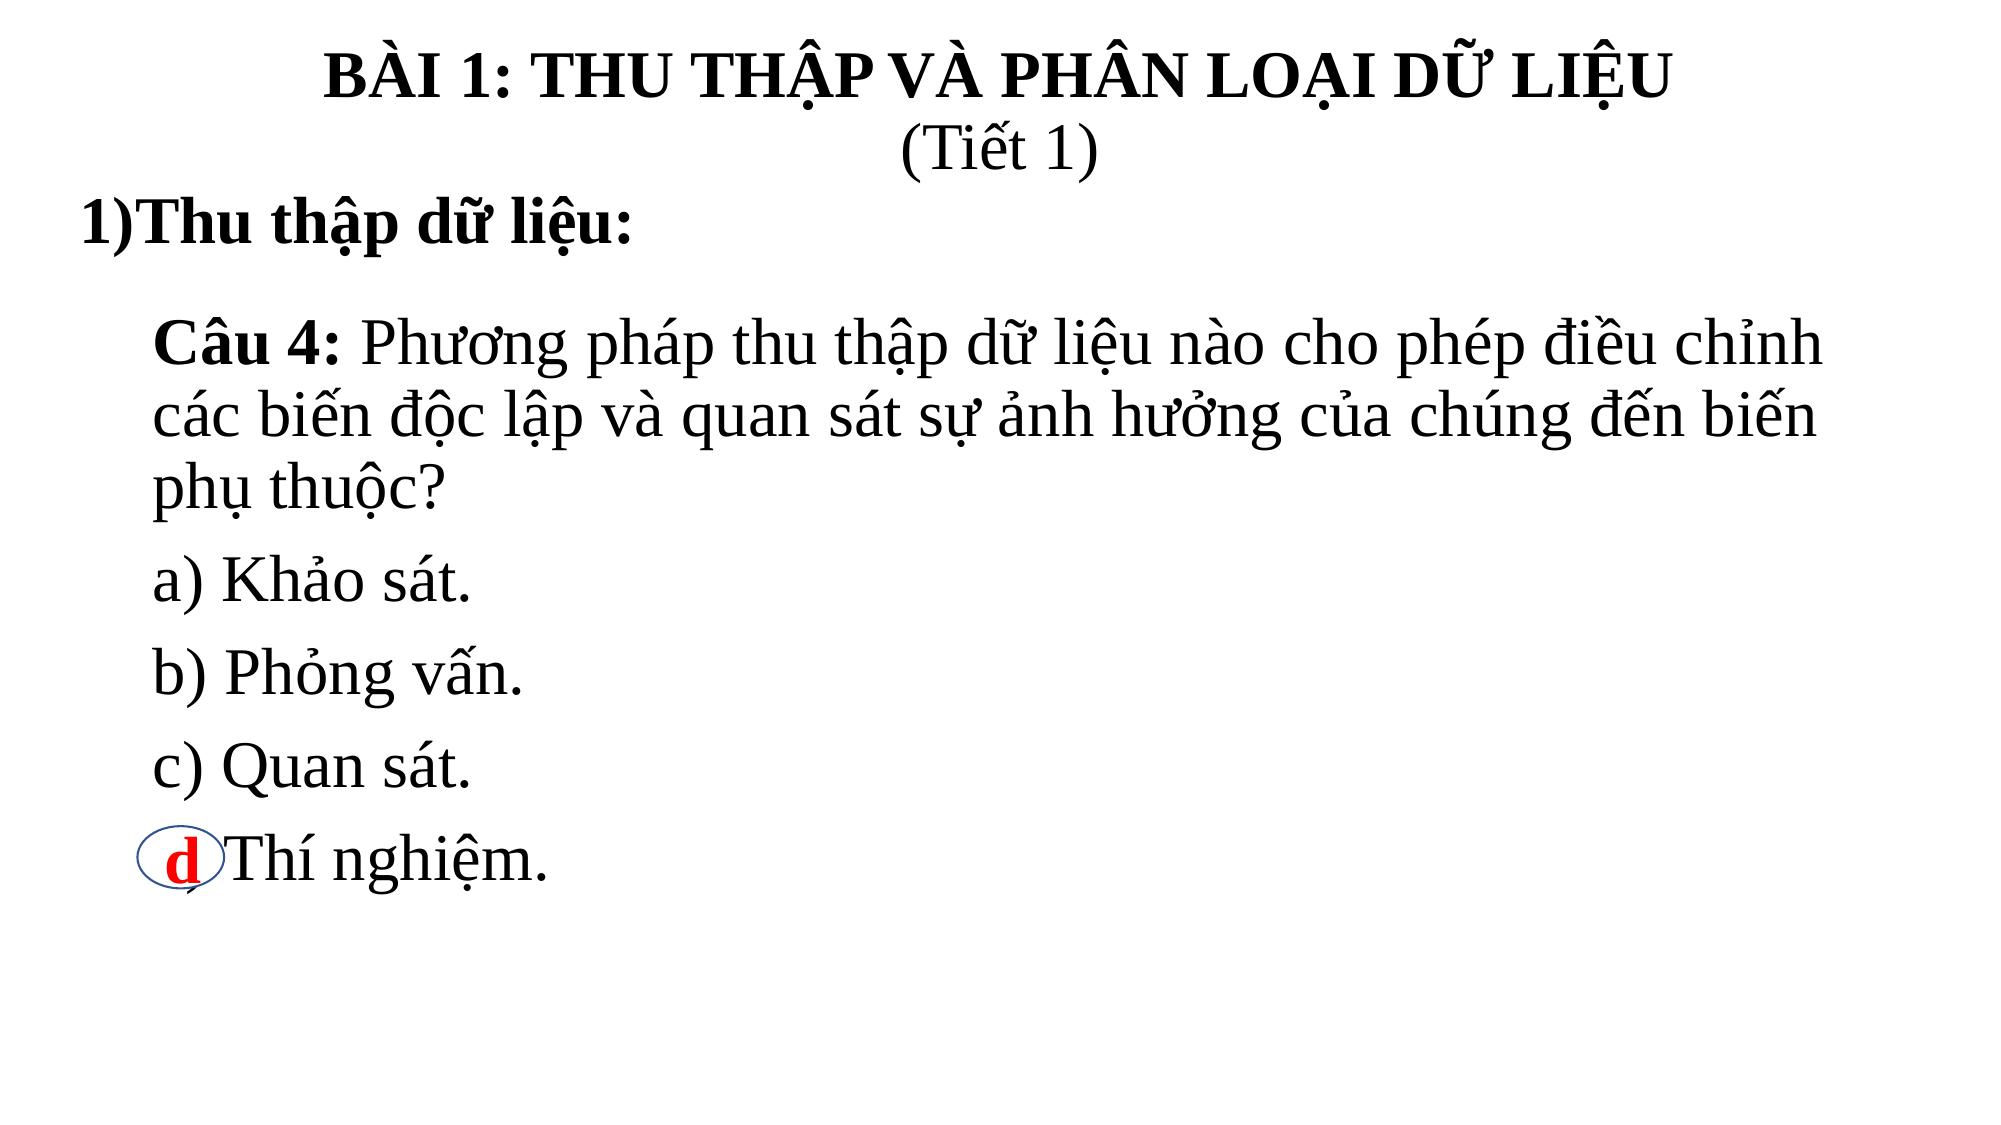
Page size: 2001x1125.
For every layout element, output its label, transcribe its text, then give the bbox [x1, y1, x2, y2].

text_box BÀI 1: THU THẬP VÀ PHÂN LOẠI DỮ LIỆU (Tiết 1) [249, 27, 1750, 196]
text_box d [136, 825, 226, 890]
text_box 1)Thu thập dữ liệu: [64, 178, 686, 286]
list Câu 4: Phương pháp thu thập dữ liệu nào cho phép điều chỉnh các biến độc lập và quan sát sự ảnh hưởng của chúng đến biến phụ thuộc? a) Khảo sát. b) Phỏng vấn. c) Quan sát. d) Thí nghiệm. [137, 299, 1863, 1014]
